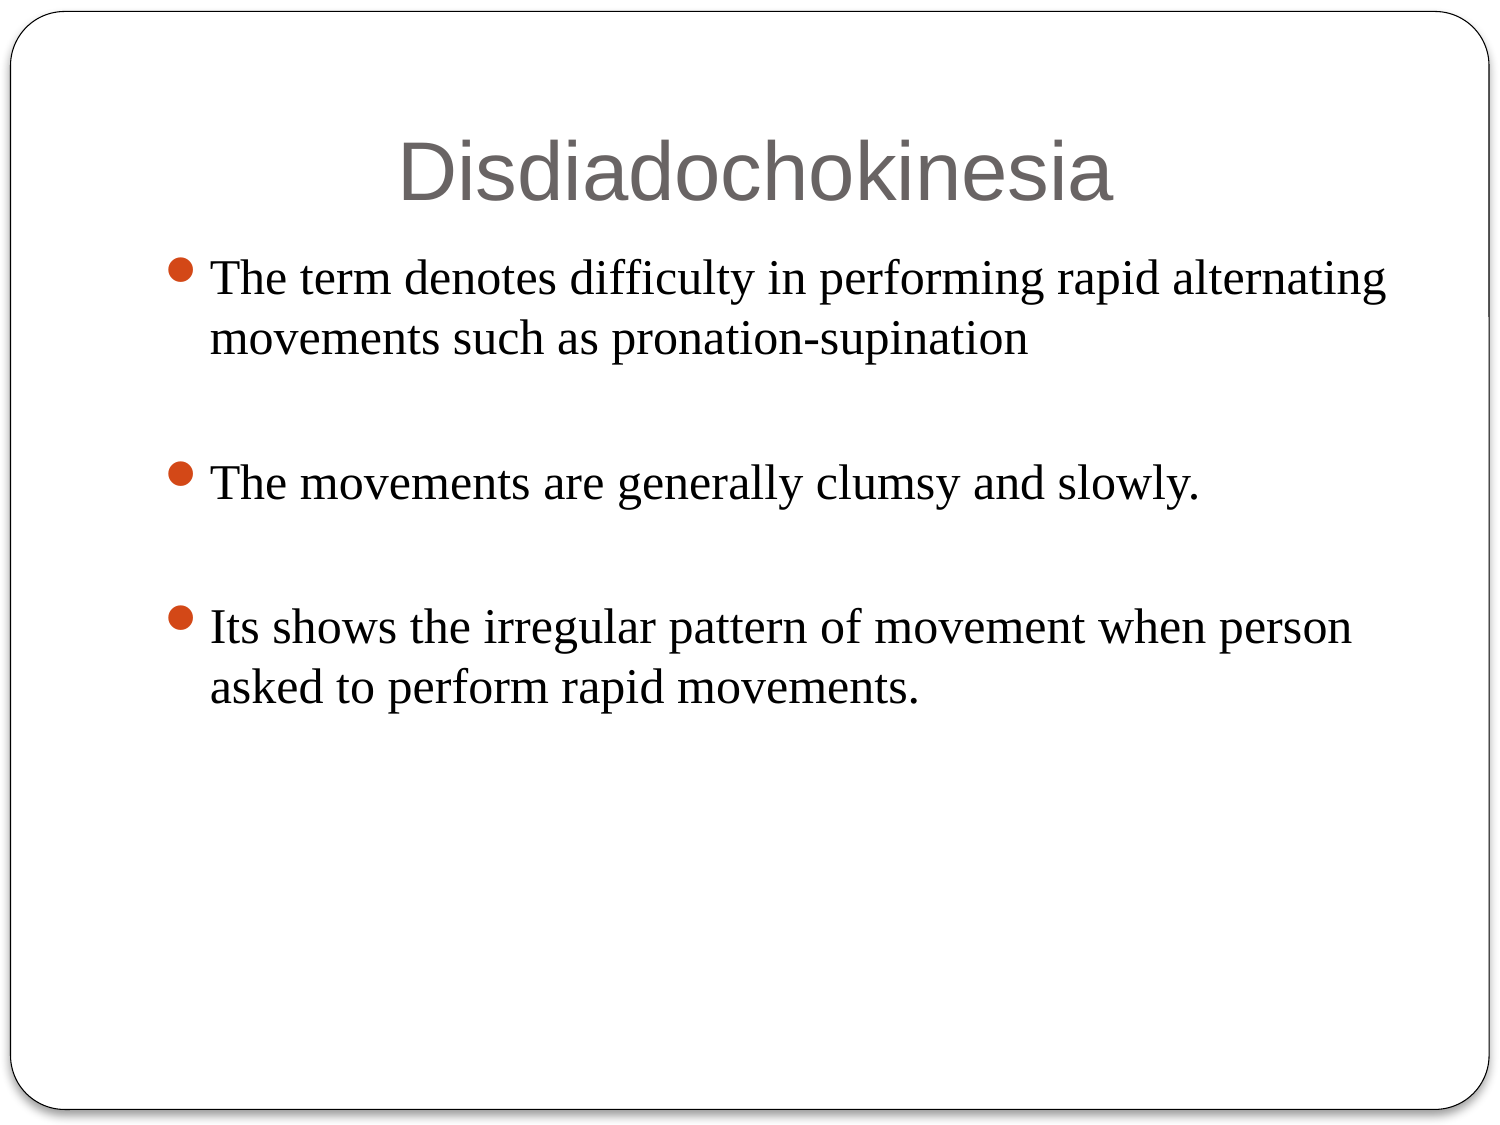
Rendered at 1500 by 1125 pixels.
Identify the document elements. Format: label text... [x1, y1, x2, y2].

title Disdiadochokinesia [150, 45, 1425, 233]
list The term denotes difficulty in performing rapid alternating movements such as pronation-supination The movements are generally clumsy and slowly. Its shows the irregular pattern of movement when person asked to perform rapid movements. [150, 237, 1425, 988]
